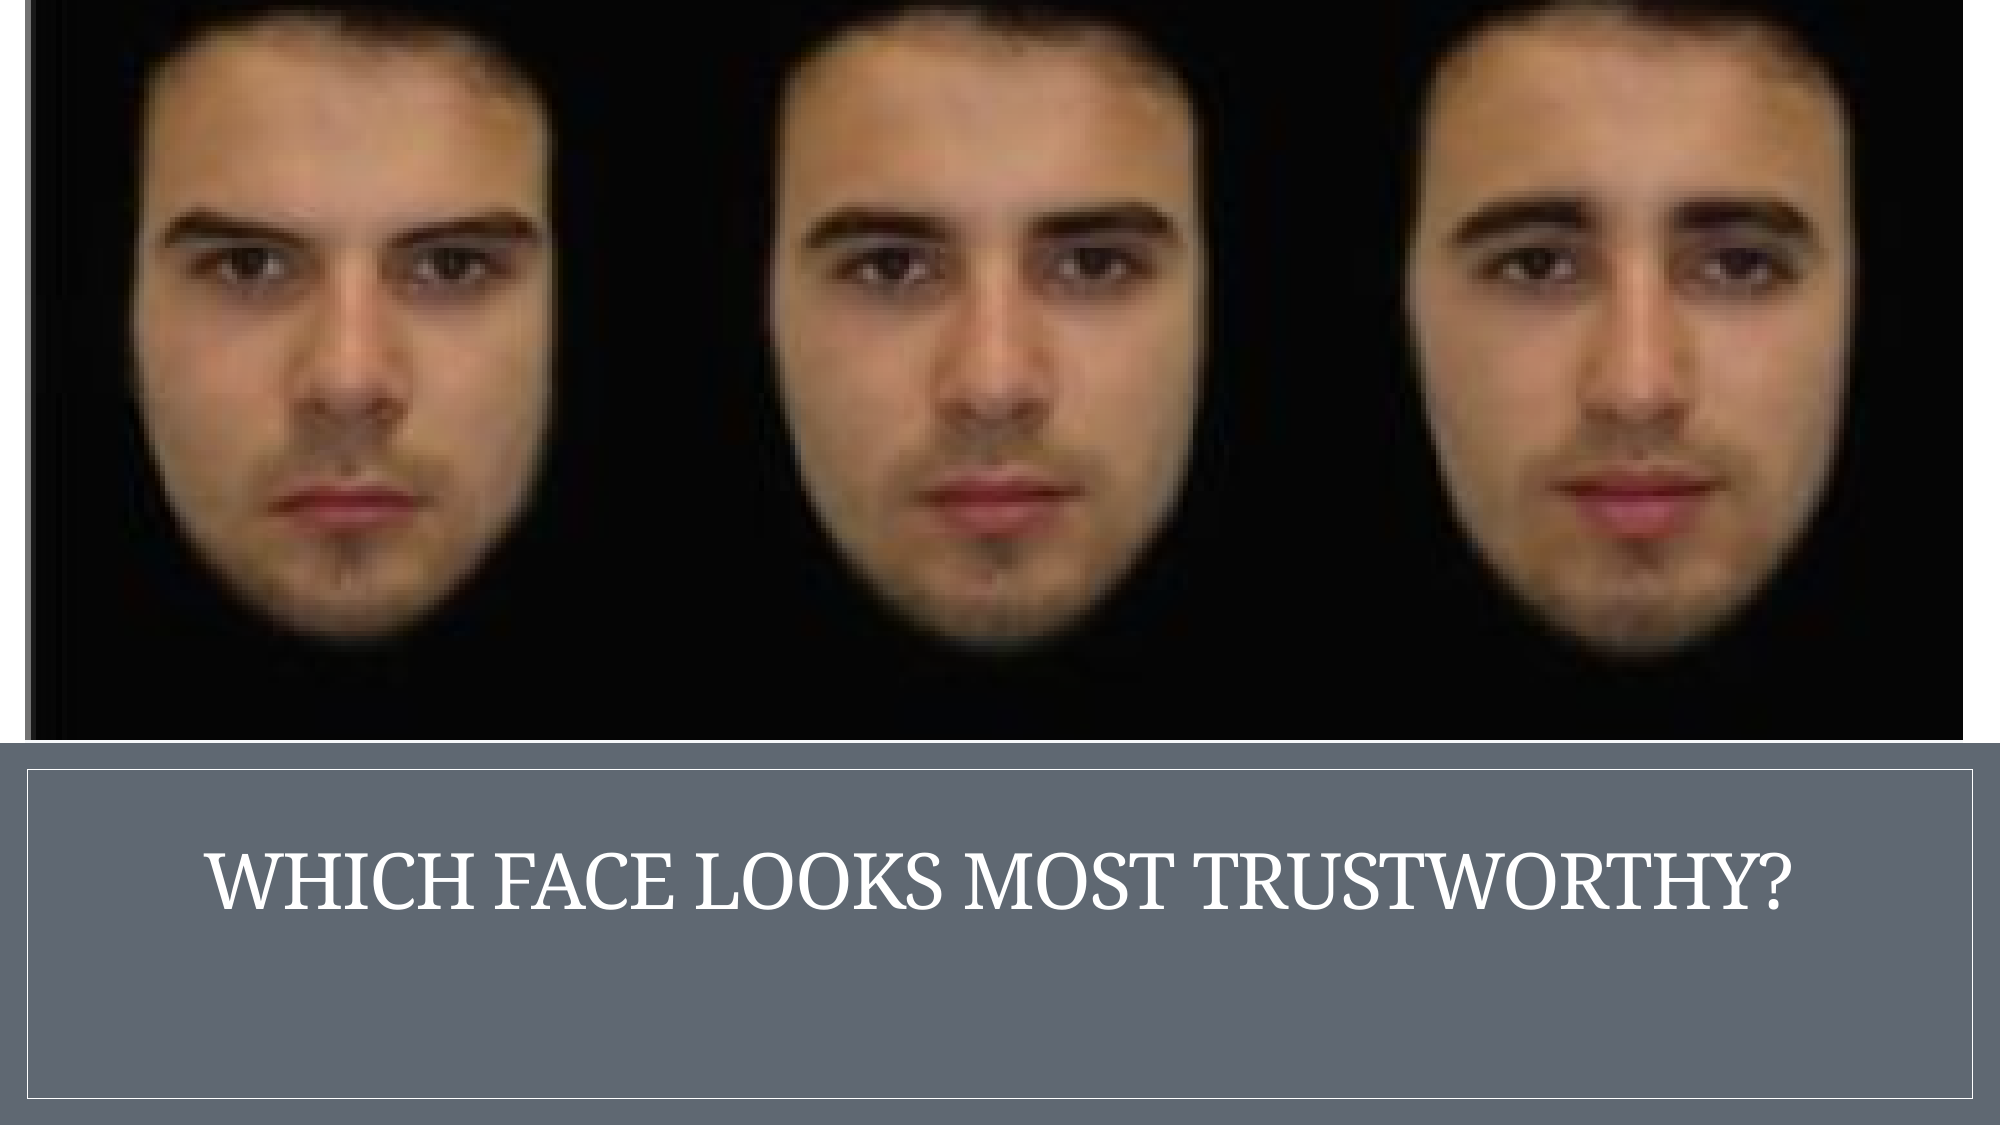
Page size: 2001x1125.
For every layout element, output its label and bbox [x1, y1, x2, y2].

text_box [0, 756, 2000, 1125]
text_box [27, 769, 1973, 1099]
picture [0, 0, 2000, 747]
